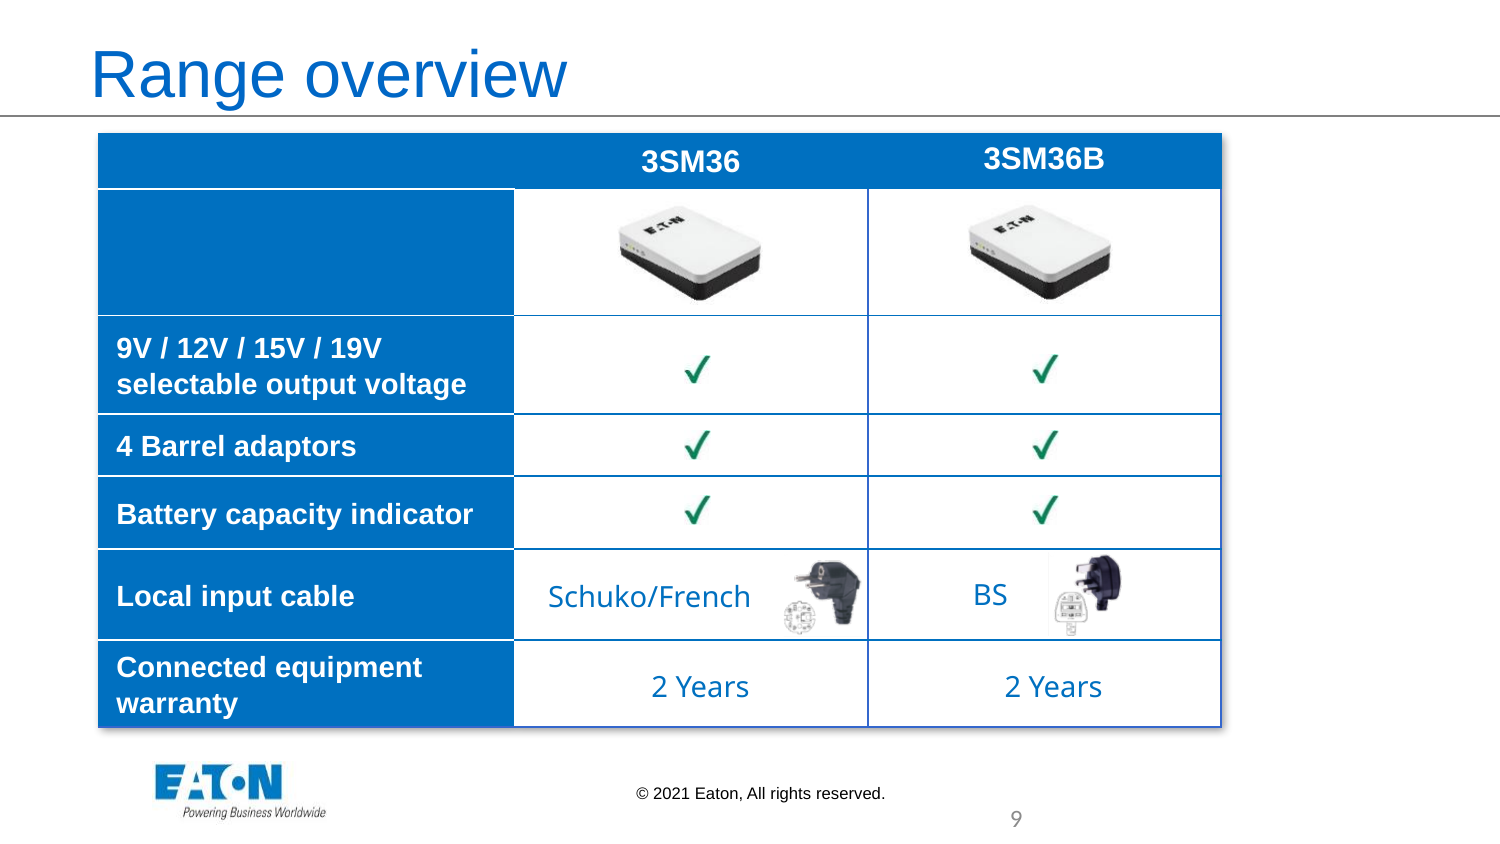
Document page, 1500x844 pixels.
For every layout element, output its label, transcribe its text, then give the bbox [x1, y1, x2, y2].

table_header 3SM36B [869, 133, 1220, 189]
table_cell BS [869, 550, 1220, 639]
picture [151, 761, 327, 825]
picture [951, 195, 1124, 305]
picture [683, 495, 711, 526]
table_cell 9V / 12V / 15V / 19V selectable output voltage [98, 316, 514, 413]
table_cell [869, 316, 1220, 413]
picture [683, 430, 711, 461]
picture [1031, 495, 1059, 526]
table_cell [514, 316, 867, 413]
table_cell Battery capacity indicator [98, 477, 514, 548]
title Range overview [75, 33, 1425, 108]
table_cell 2 Years [869, 641, 1220, 726]
picture [1031, 430, 1059, 461]
table_cell [514, 415, 867, 475]
slide_number 9 [687, 795, 1038, 841]
table_header [98, 133, 513, 188]
table_cell 4 Barrel adaptors [98, 415, 514, 475]
table_cell [869, 189, 1220, 315]
text_box © 2021 Eaton, All rights reserved. [621, 775, 969, 820]
table_cell Local input cable [98, 550, 514, 639]
picture [1031, 353, 1059, 384]
picture [781, 554, 865, 637]
table_cell Schuko/French [514, 550, 867, 639]
picture [683, 354, 711, 385]
table_cell [514, 189, 867, 315]
table_cell [869, 477, 1220, 548]
table_cell [869, 415, 1220, 475]
picture [1043, 552, 1128, 636]
picture [601, 196, 774, 306]
table_cell [98, 190, 514, 315]
table_cell Connected equipment warranty [98, 641, 514, 726]
table_header 3SM36 [515, 133, 867, 189]
table_cell 2 Years [514, 641, 867, 726]
table_cell [514, 477, 867, 548]
